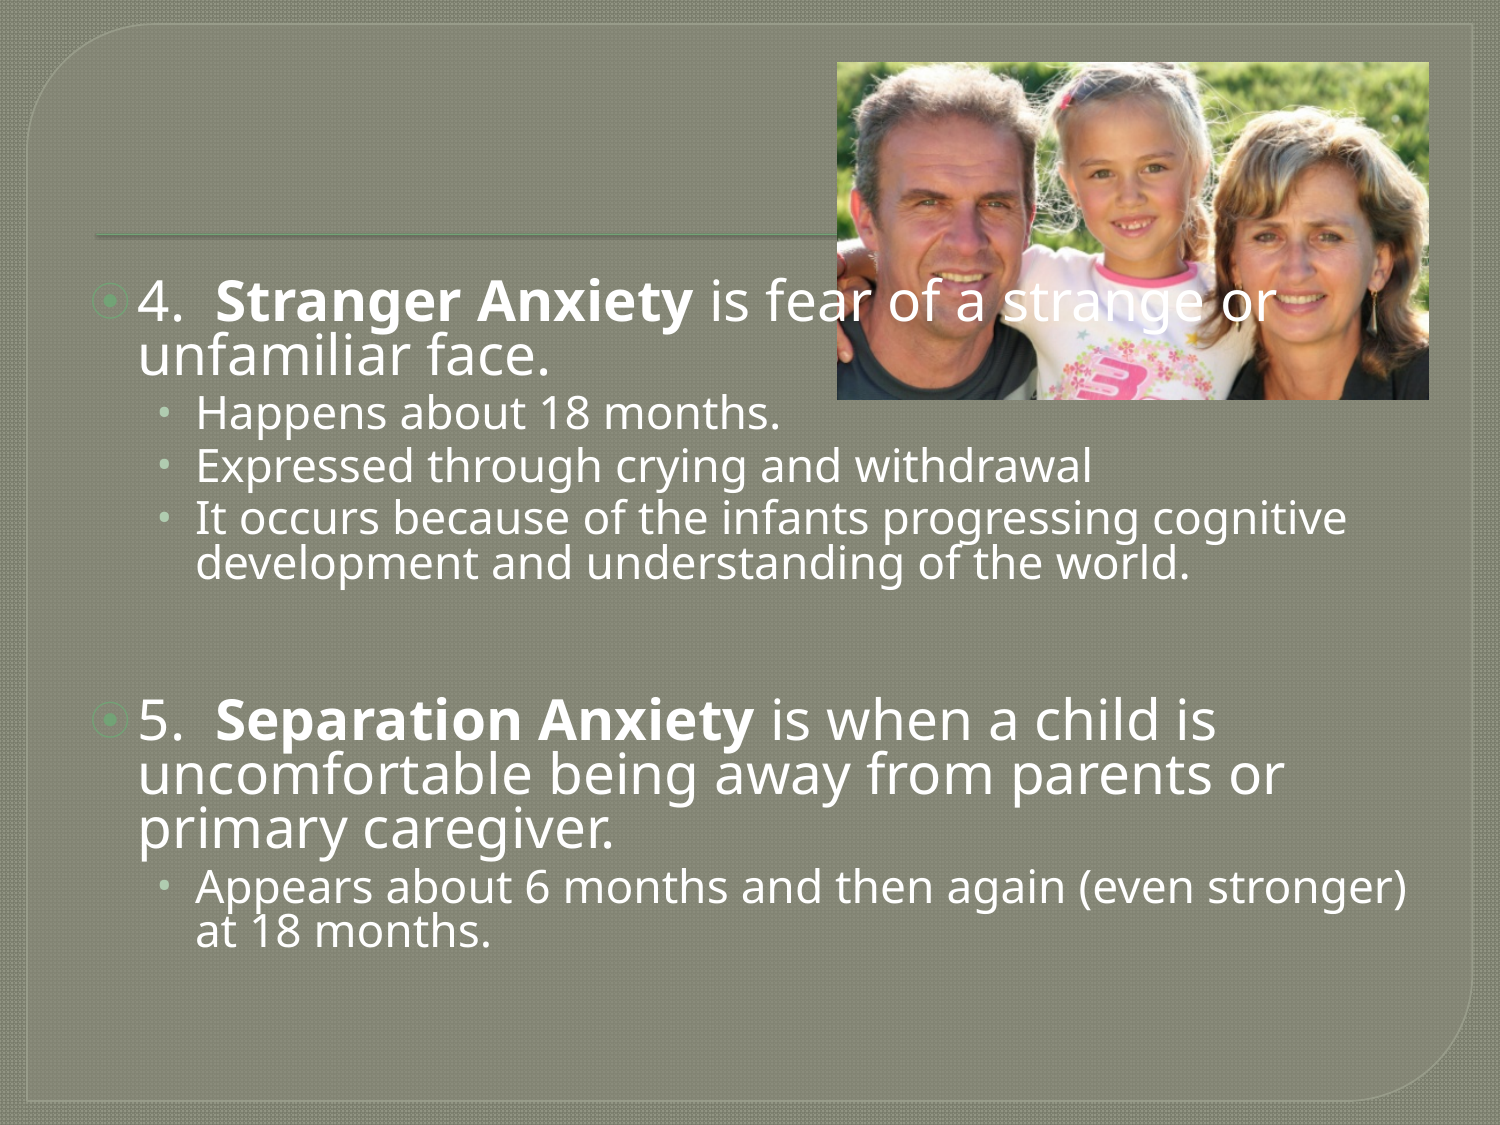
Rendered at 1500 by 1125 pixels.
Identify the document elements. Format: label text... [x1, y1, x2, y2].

list 4. Stranger Anxiety is fear of a strange or unfamiliar face. Happens about 18 months. Expressed through crying and withdrawal It occurs because of the infants progressing cognitive development and understanding of the world. 5. Separation Anxiety is when a child is uncomfortable being away from parents or primary caregiver. Appears about 6 months and then again (even stronger) at 18 months. [75, 270, 1425, 1013]
picture [0, 0, 1500, 1125]
